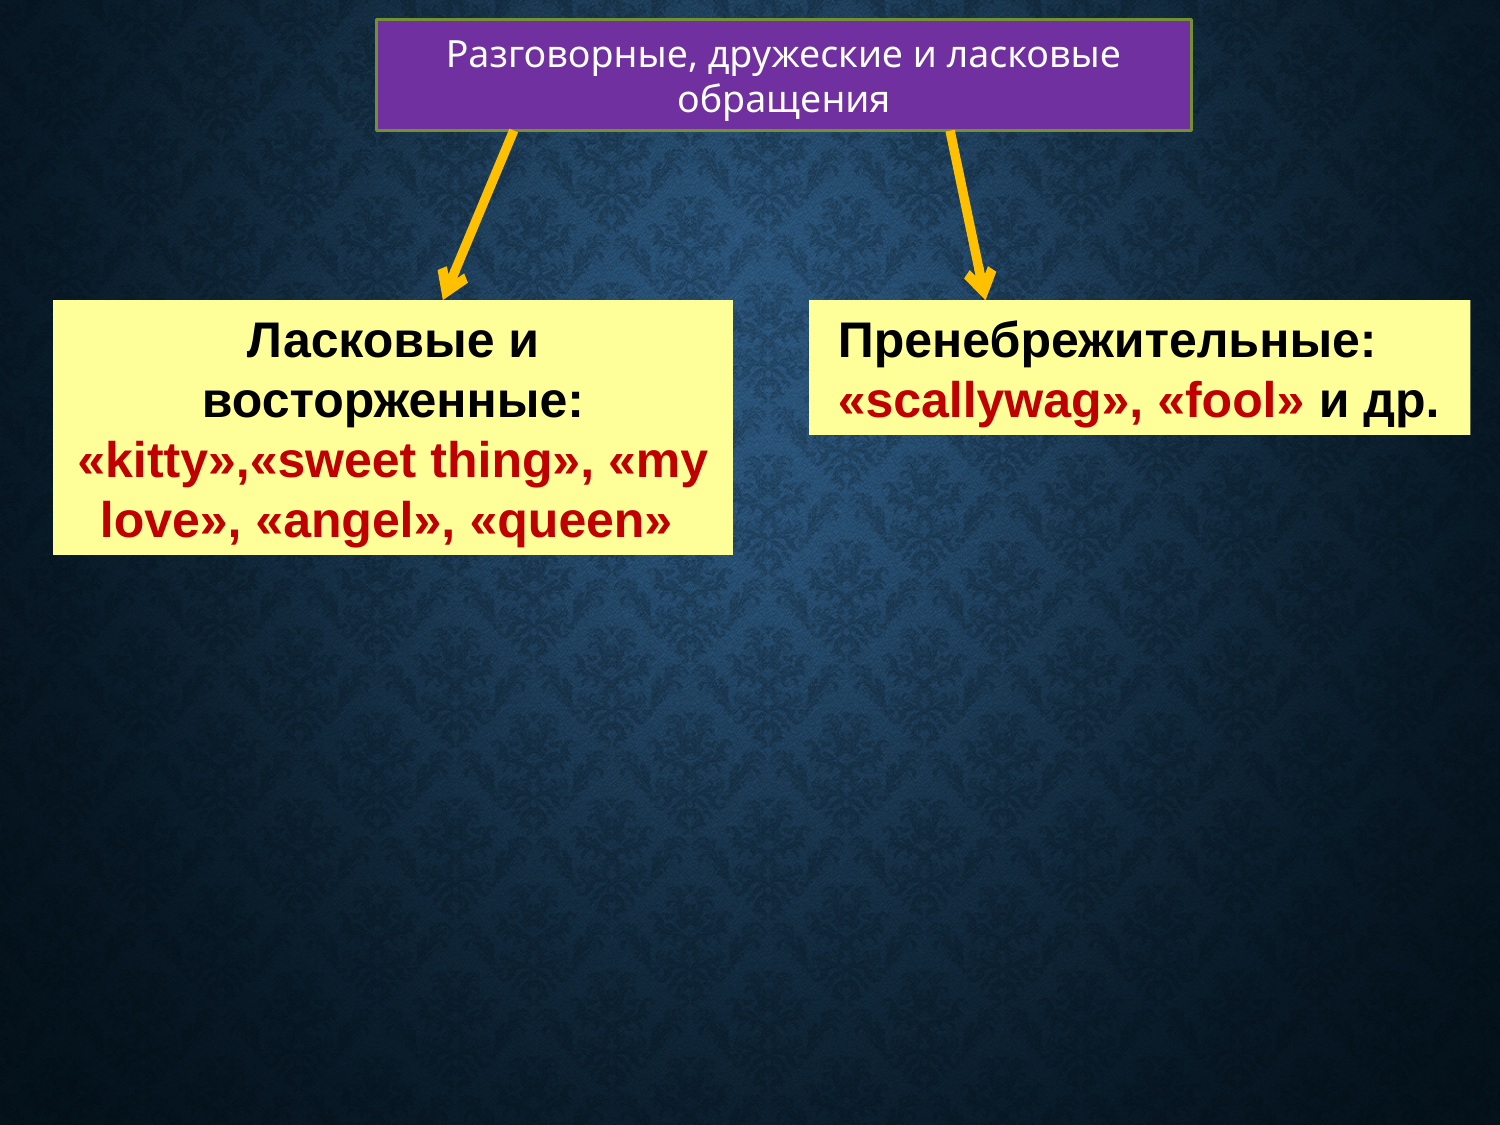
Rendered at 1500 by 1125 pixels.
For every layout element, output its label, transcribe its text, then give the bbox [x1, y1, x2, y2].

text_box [949, 130, 986, 301]
text_box Ласковые и восторженные: «kitty»,«sweet thing», «my love», «angel», «queen» [53, 300, 733, 555]
text_box Разговорные, дружеские и ласковые обращения [375, 18, 1193, 132]
text_box Пренебрежительные: «scallywag», «fool» и др. [809, 300, 1471, 435]
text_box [442, 129, 515, 301]
